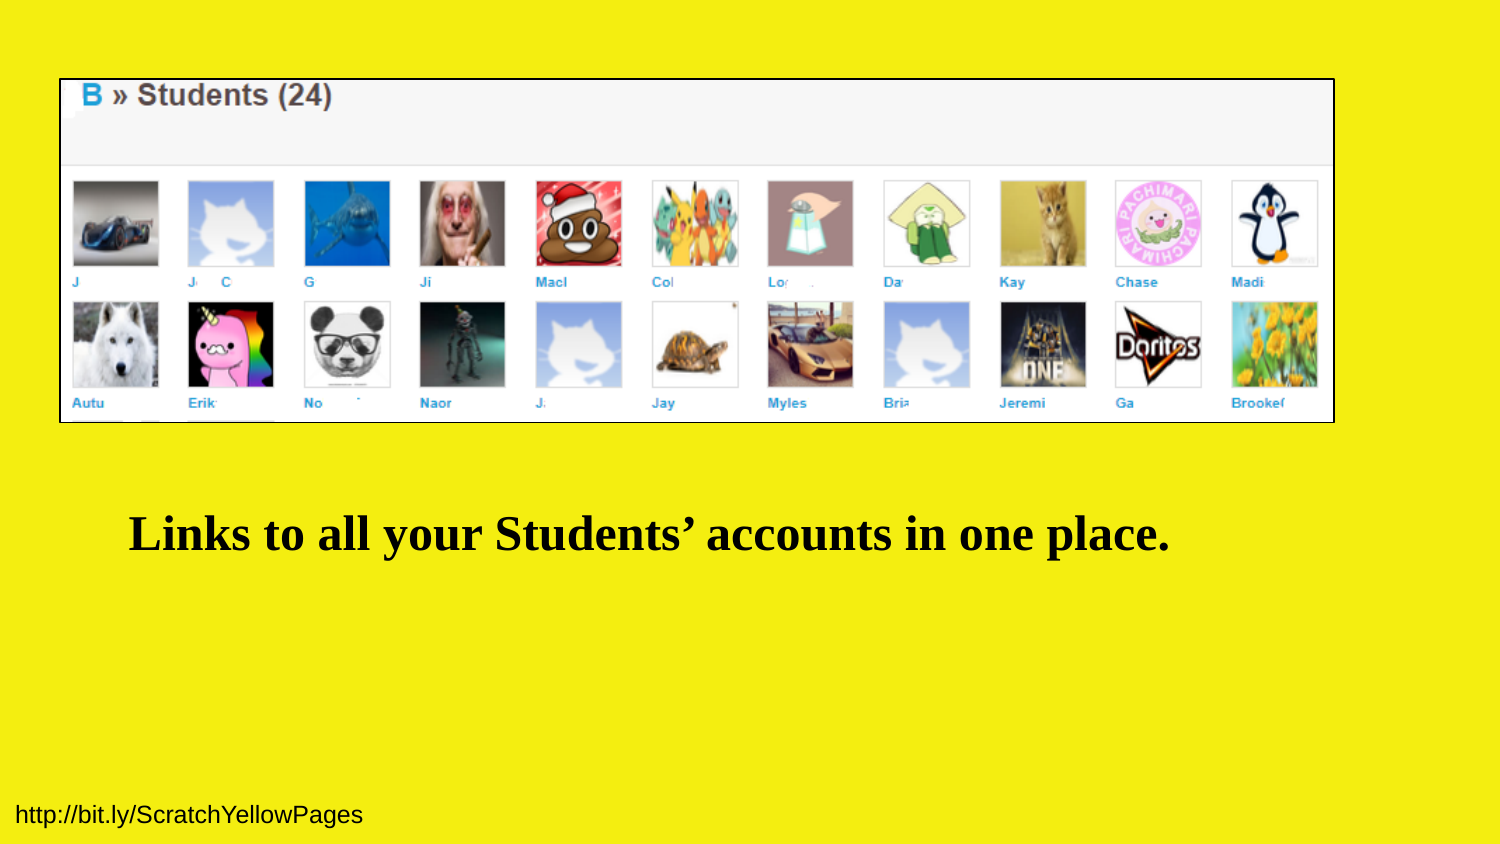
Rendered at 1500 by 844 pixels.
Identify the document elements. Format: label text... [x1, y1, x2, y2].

text_box Links to all your Students’ accounts in one place. [113, 485, 1334, 576]
picture [60, 79, 1334, 423]
